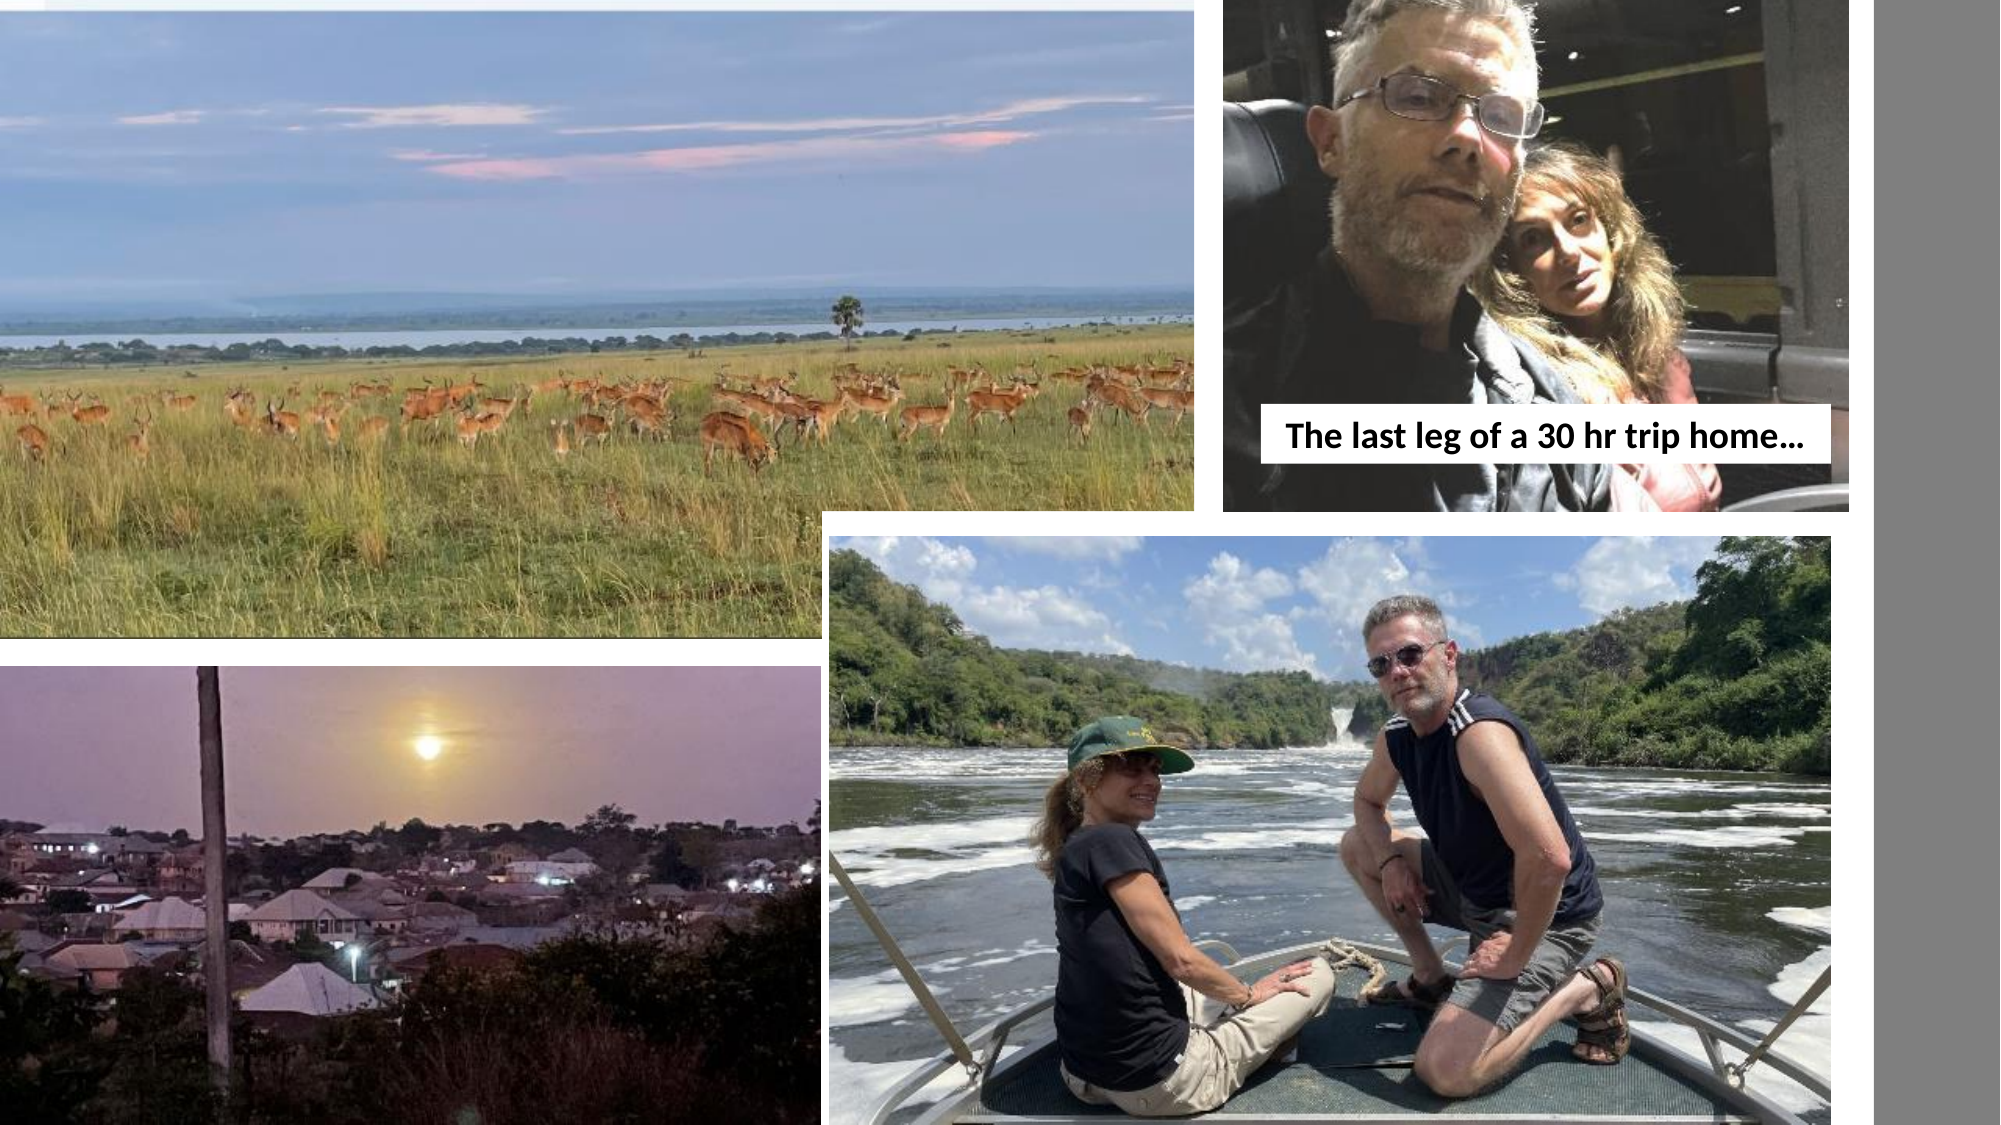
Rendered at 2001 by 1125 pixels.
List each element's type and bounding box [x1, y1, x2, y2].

text_box [1873, 0, 2000, 1125]
picture [0, 666, 821, 1125]
picture [1223, 0, 1849, 512]
picture [0, 0, 1831, 1125]
